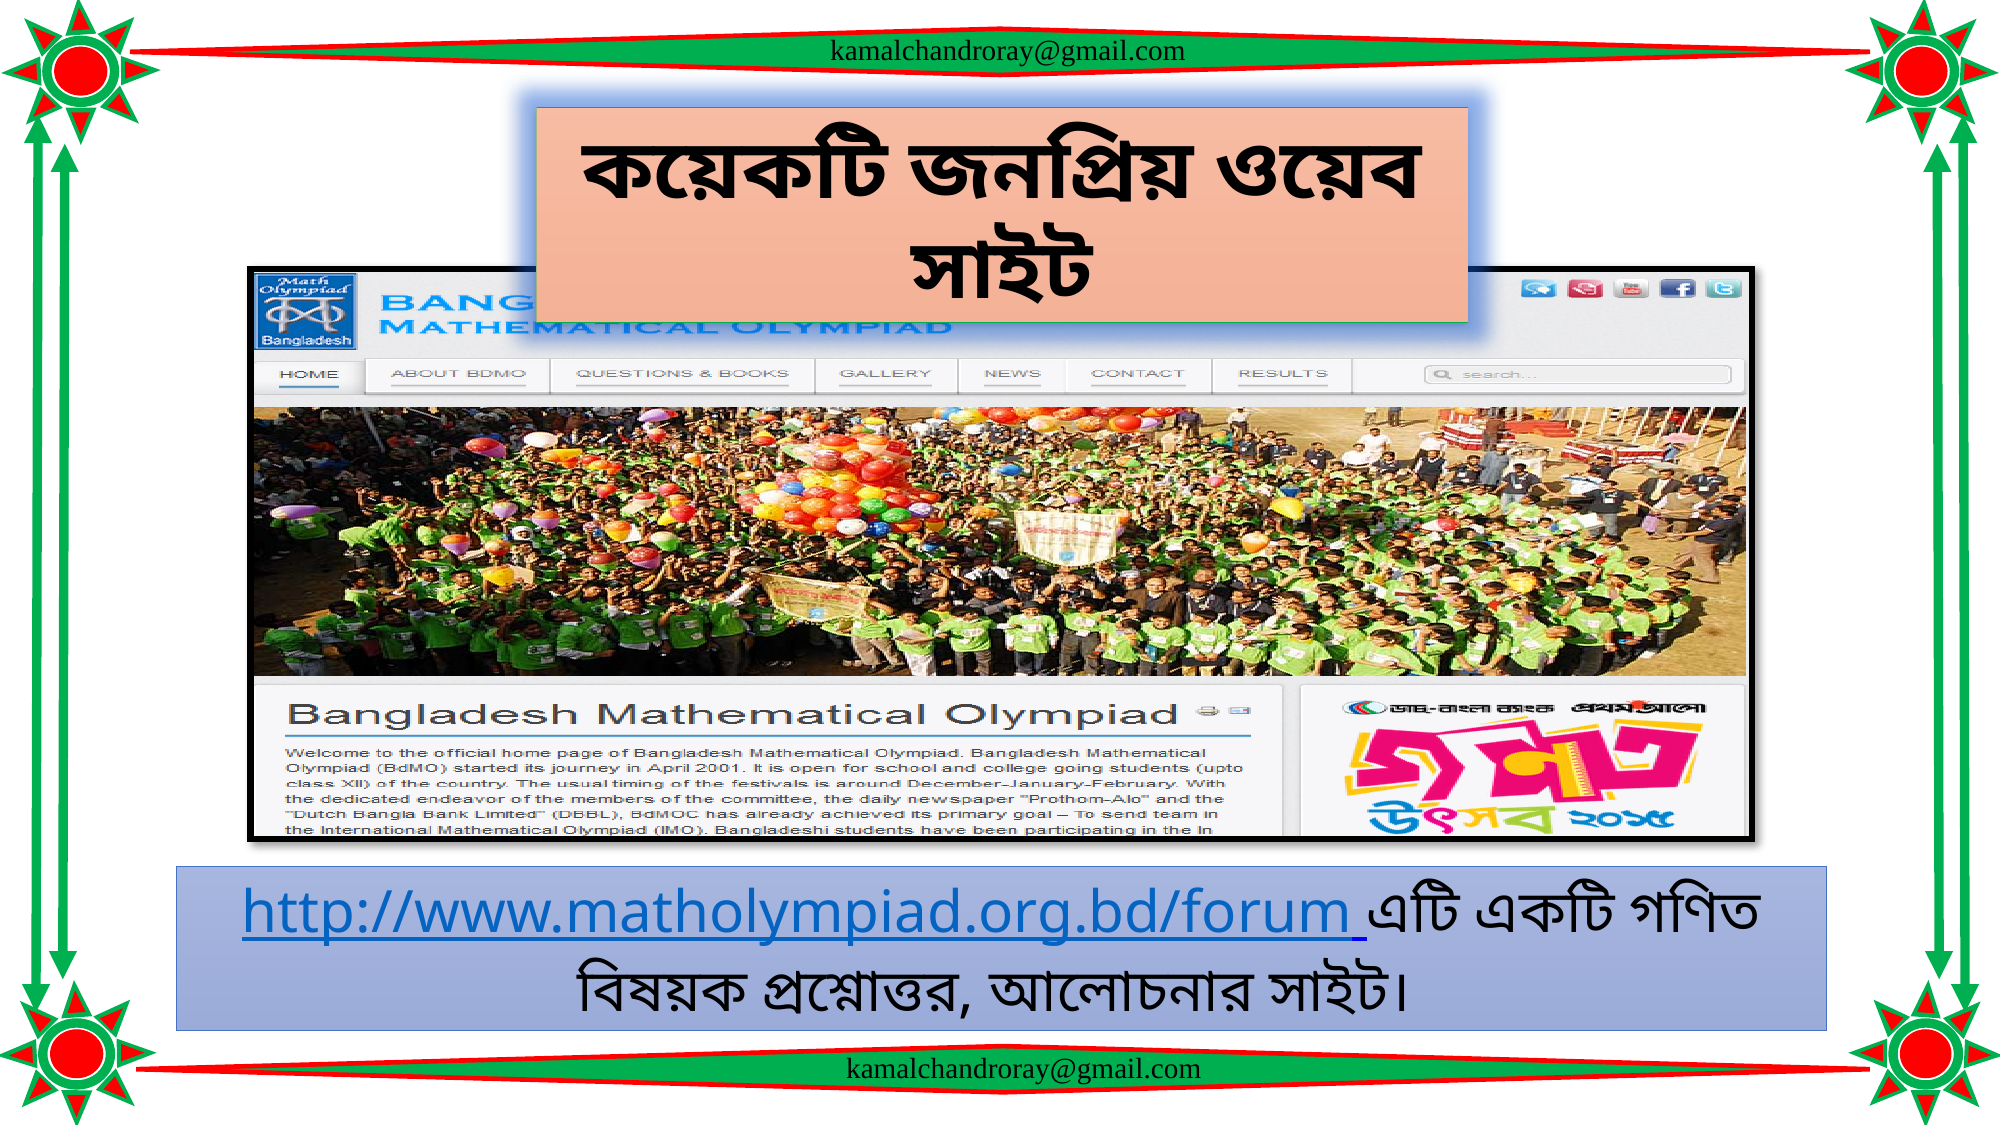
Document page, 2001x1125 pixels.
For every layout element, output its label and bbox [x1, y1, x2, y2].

text_box [0, 0, 2000, 1125]
picture [253, 272, 1750, 836]
